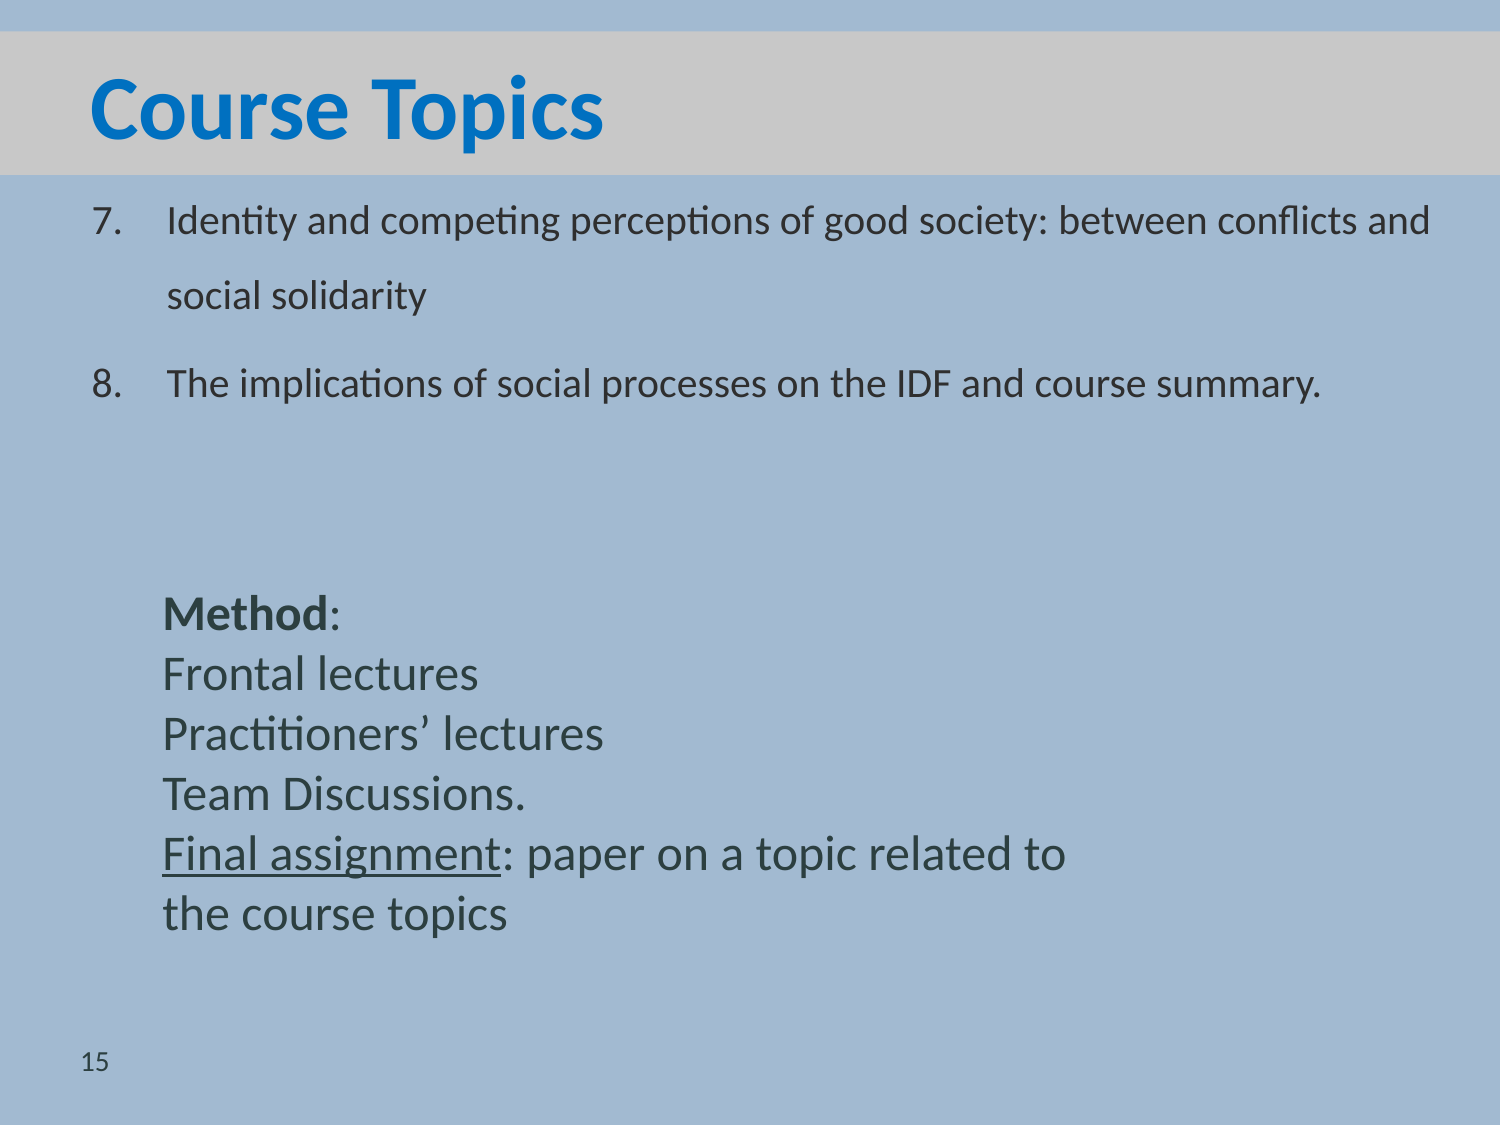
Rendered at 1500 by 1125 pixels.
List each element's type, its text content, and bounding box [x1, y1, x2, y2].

title Course Topics [74, 39, 1353, 168]
slide_number 15 [64, 1034, 416, 1080]
list Identity and competing perceptions of good society: between conflicts and social solidarity The implications of social processes on the IDF and course summary. [76, 160, 1448, 986]
text_box Method: Frontal lectures Practitioners’ lectures Team Discussions. Final assignment: paper on a topic related to the course topics [147, 573, 1114, 948]
